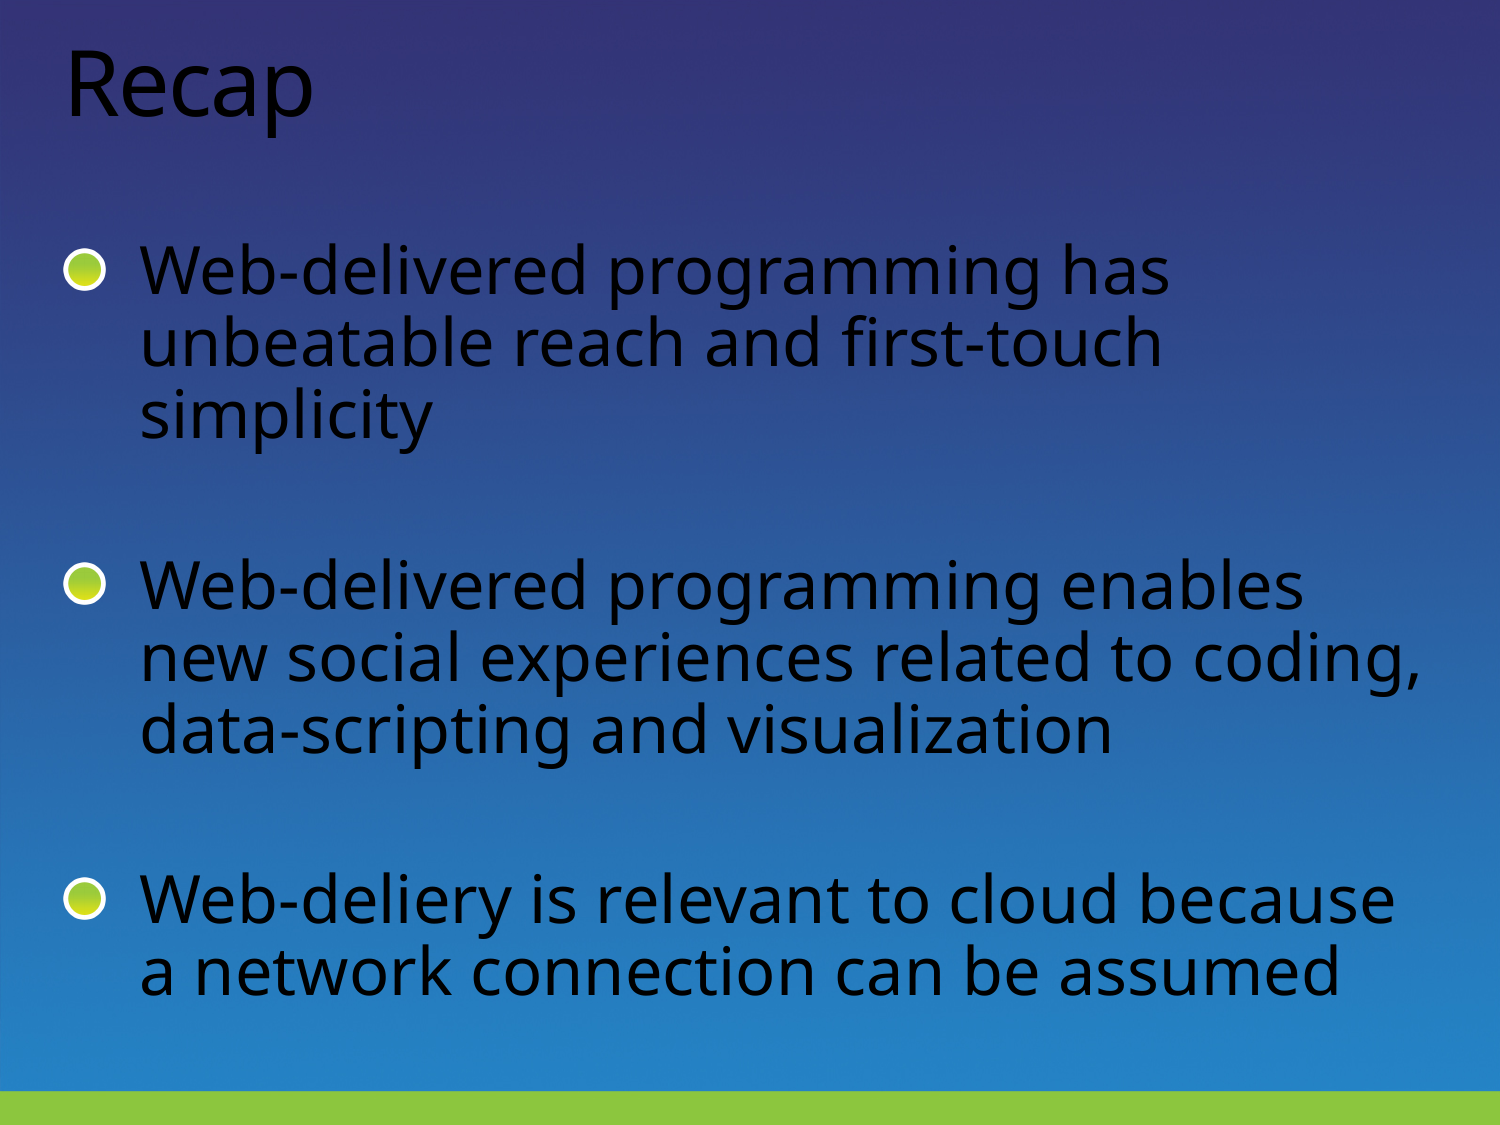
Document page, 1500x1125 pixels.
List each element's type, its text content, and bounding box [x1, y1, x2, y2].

picture [0, 0, 1500, 1125]
title Recap [63, 37, 1436, 138]
list Web-delivered programming has unbeatable reach and first-touch simplicity Web-delivered programming enables new social experiences related to coding, data-scripting and visualization Web-deliery is relevant to cloud because a network connection can be assumed [63, 237, 1436, 957]
